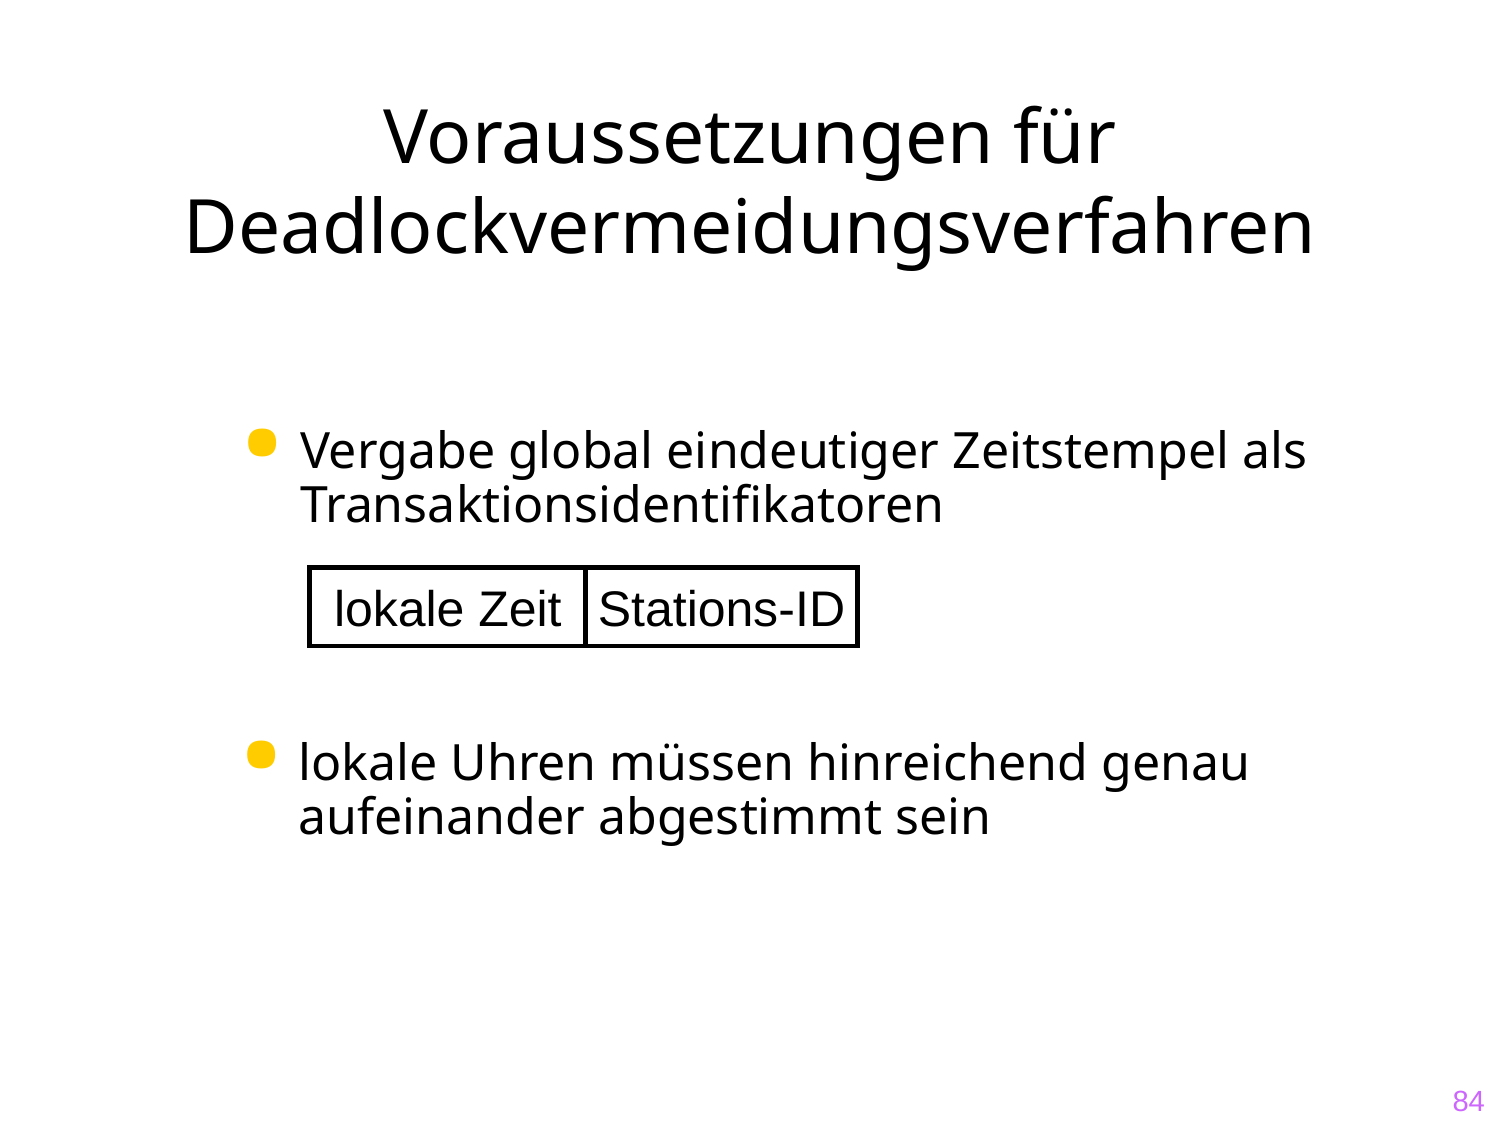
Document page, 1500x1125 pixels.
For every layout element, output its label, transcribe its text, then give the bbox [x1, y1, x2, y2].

list Vergabe global eindeutiger Zeitstempel als Transaktionsidentifikatoren [228, 417, 1332, 613]
text_box Stations-ID [585, 567, 858, 647]
title Voraussetzungen für Deadlockvermeidungsverfahren [0, 88, 1500, 277]
slide_number 84 [1187, 1049, 1500, 1125]
text_box lokale Zeit [309, 567, 585, 647]
text_box lokale Uhren müssen hinreichend genau aufeinander abgestimmt sein [227, 729, 1330, 948]
